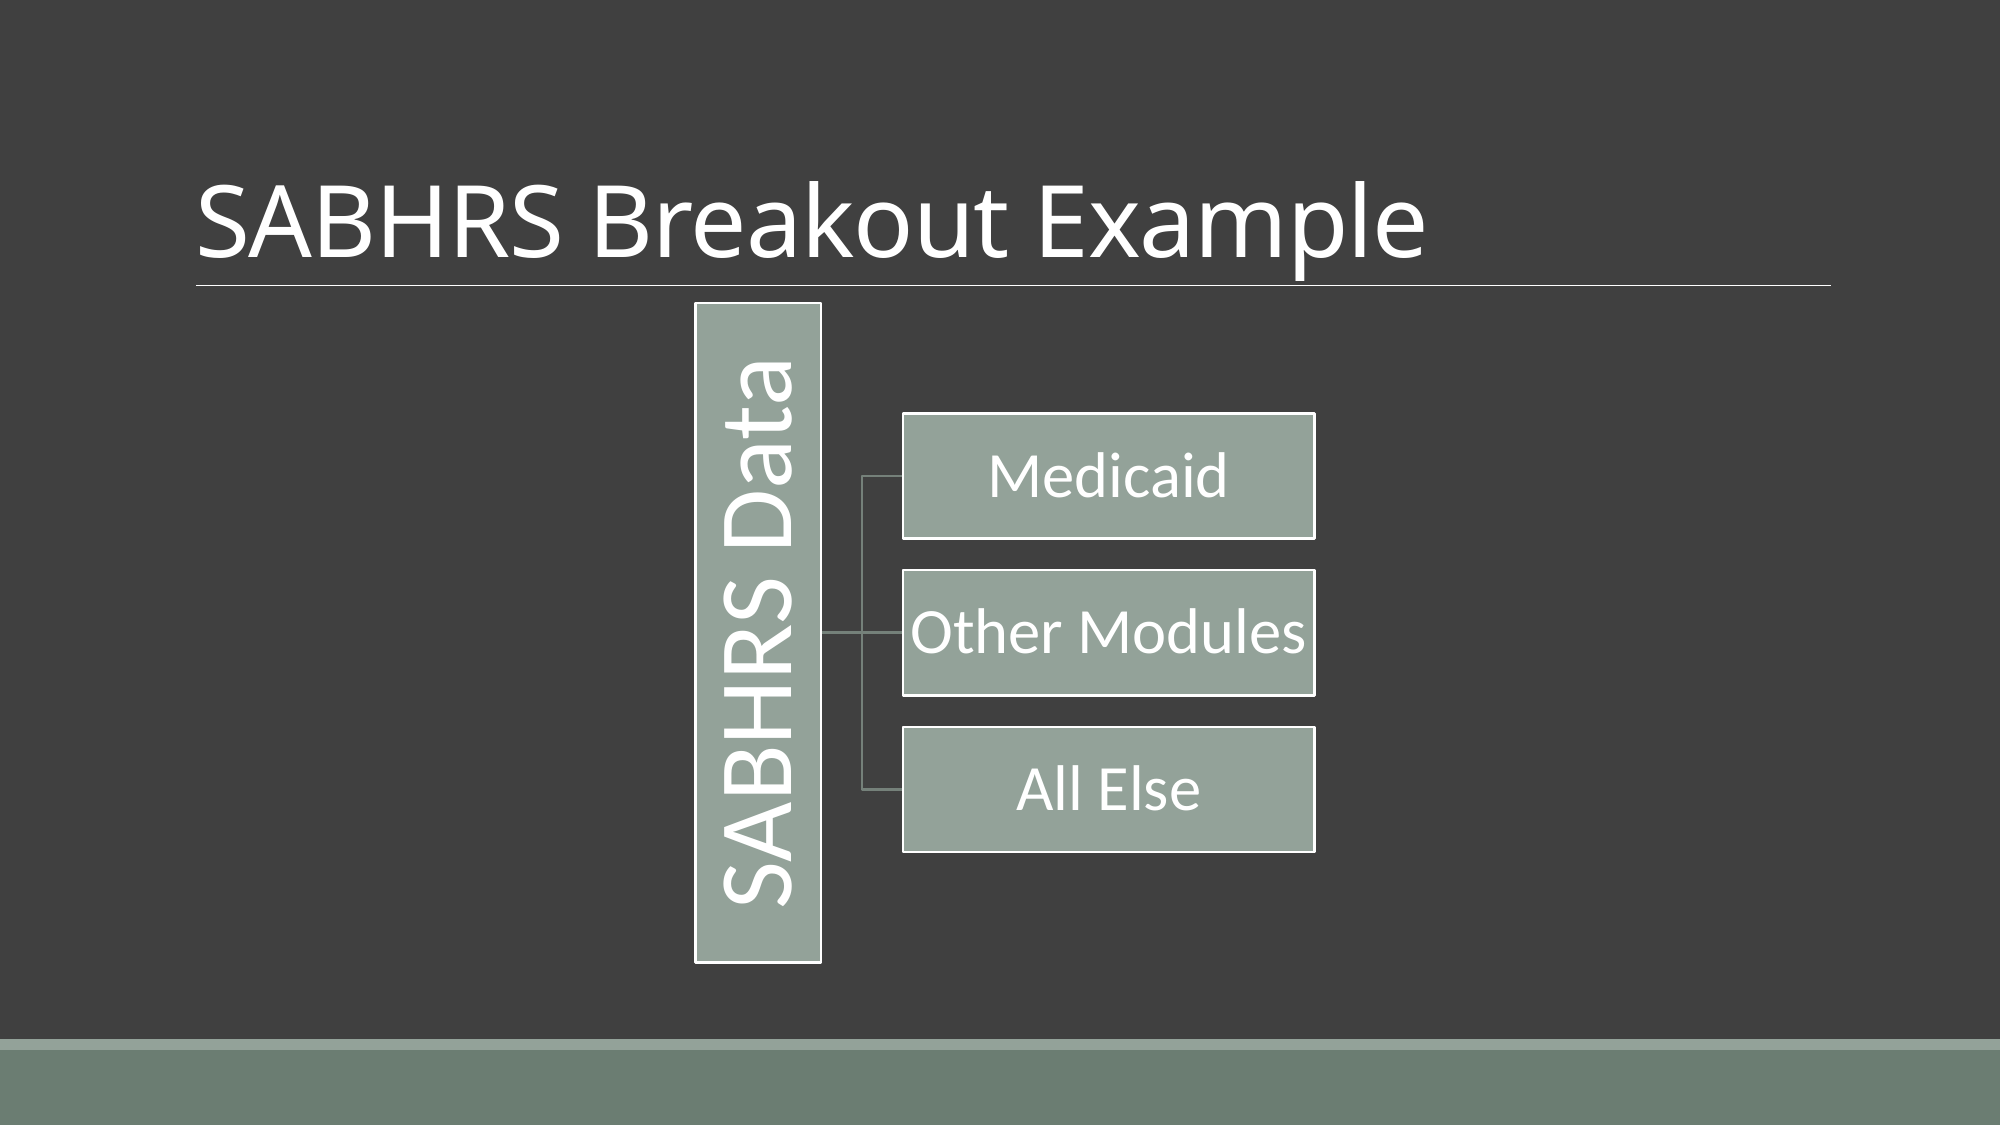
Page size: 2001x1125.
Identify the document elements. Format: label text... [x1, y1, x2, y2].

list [179, 302, 1831, 964]
title SABHRS Breakout Example [180, 47, 1830, 285]
